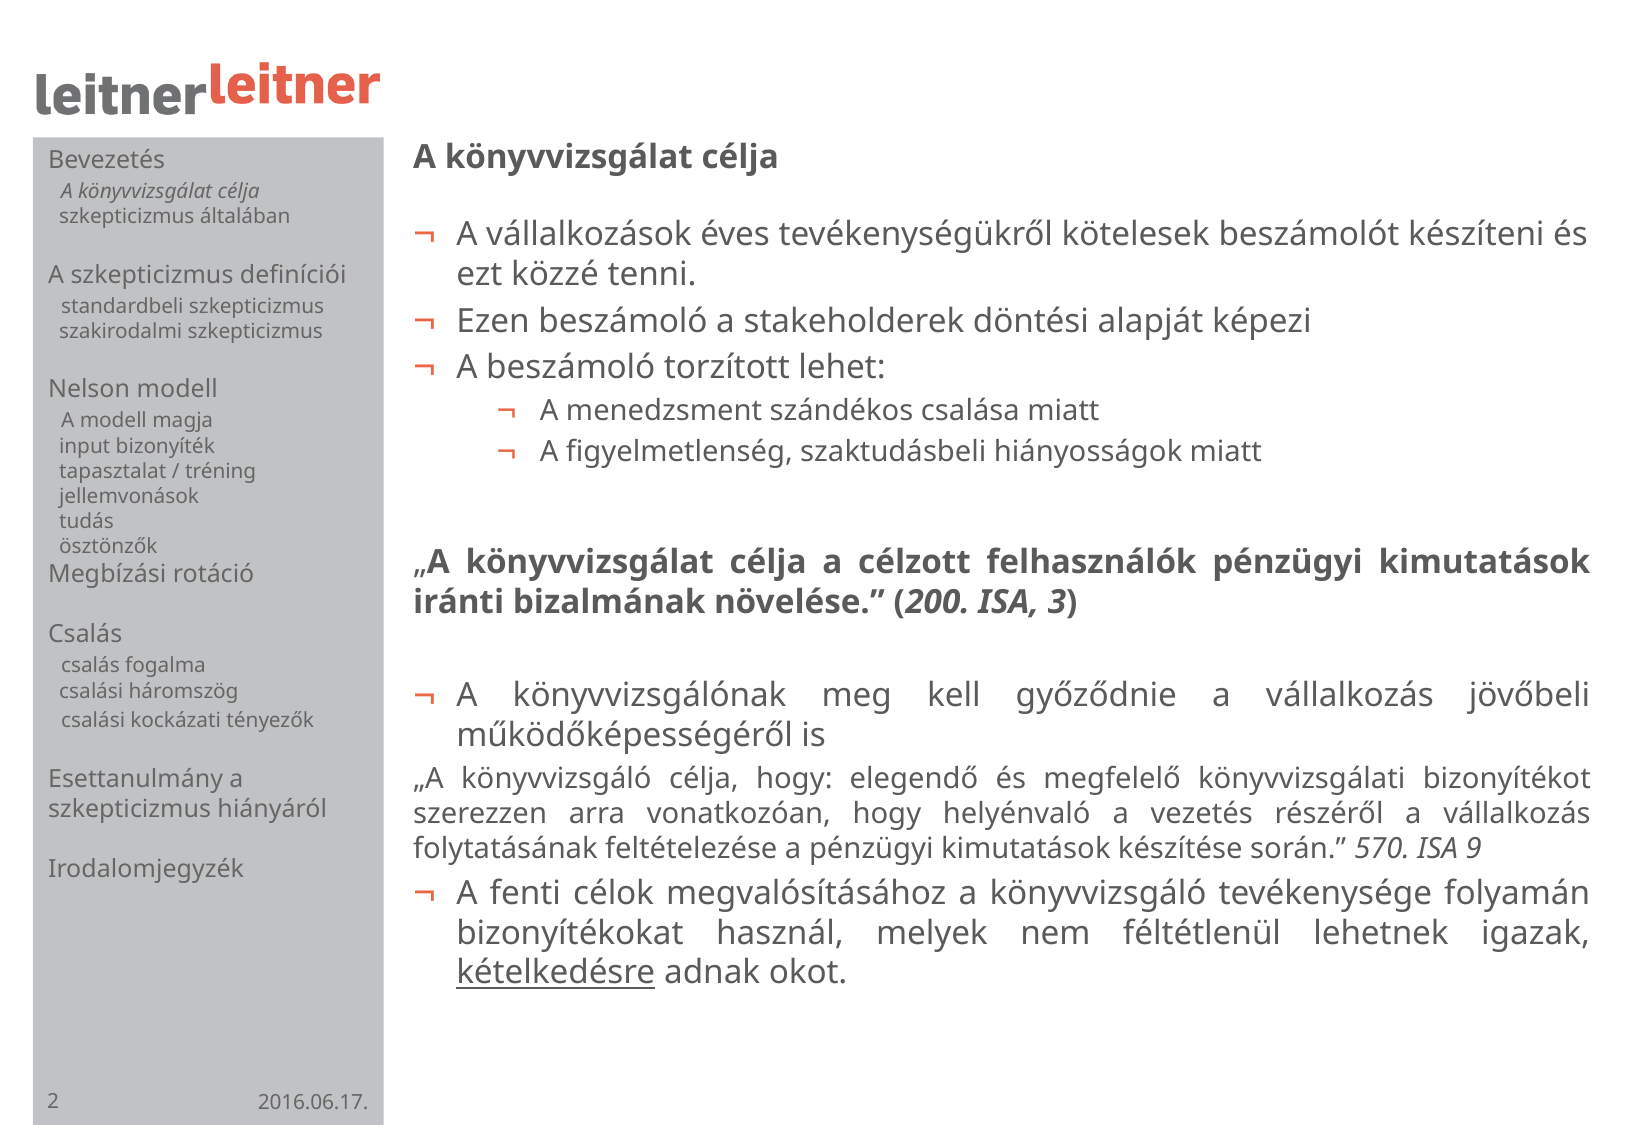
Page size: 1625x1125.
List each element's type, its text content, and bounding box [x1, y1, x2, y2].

text_box Bevezetés A könyvvizsgálat célja szkepticizmus általában A szkepticizmus definíciói standardbeli szkepticizmus szakirodalmi szkepticizmus Nelson modell A modell magja input bizonyíték tapasztalat / tréning jellemvonások tudás ösztönzők Megbízási rotáció Csalás csalás fogalma csalási háromszög csalási kockázati tényezők Esettanulmány a szkepticizmus hiányáról Irodalomjegyzék [32, 135, 394, 1083]
picture [32, 54, 384, 123]
list A vállalkozások éves tevékenységükről kötelesek beszámolót készíteni és ezt közzé tenni. Ezen beszámoló a stakeholderek döntési alapját képezi A beszámoló torzított lehet: A menedzsment szándékos csalása miatt A figyelmetlenség, szaktudásbeli hiányosságok miatt „A könyvvizsgálat célja a célzott felhasználók pénzügyi kimutatások iránti bizalmának növelése.” (200. ISA, 3) A könyvvizsgálónak meg kell győződnie a vállalkozás jövőbeli működőképességéről is „A könyvvizsgáló célja, hogy: elegendő és megfelelő könyvvizsgálati bizonyítékot szerezzen arra vonatkozóan, hogy helyénvaló a vezetés részéről a vállalkozás folytatásának feltételezése a pénzügyi kimutatások készítése során.” 570. ISA 9 A fenti célok megvalósításához a könyvvizsgáló tevékenysége folyamán bizonyítékokat használ, melyek nem féltétlenül lehetnek igazak, kételkedésre adnak okot. [412, 211, 1593, 1125]
title A könyvvizsgálat célja [412, 135, 1593, 176]
